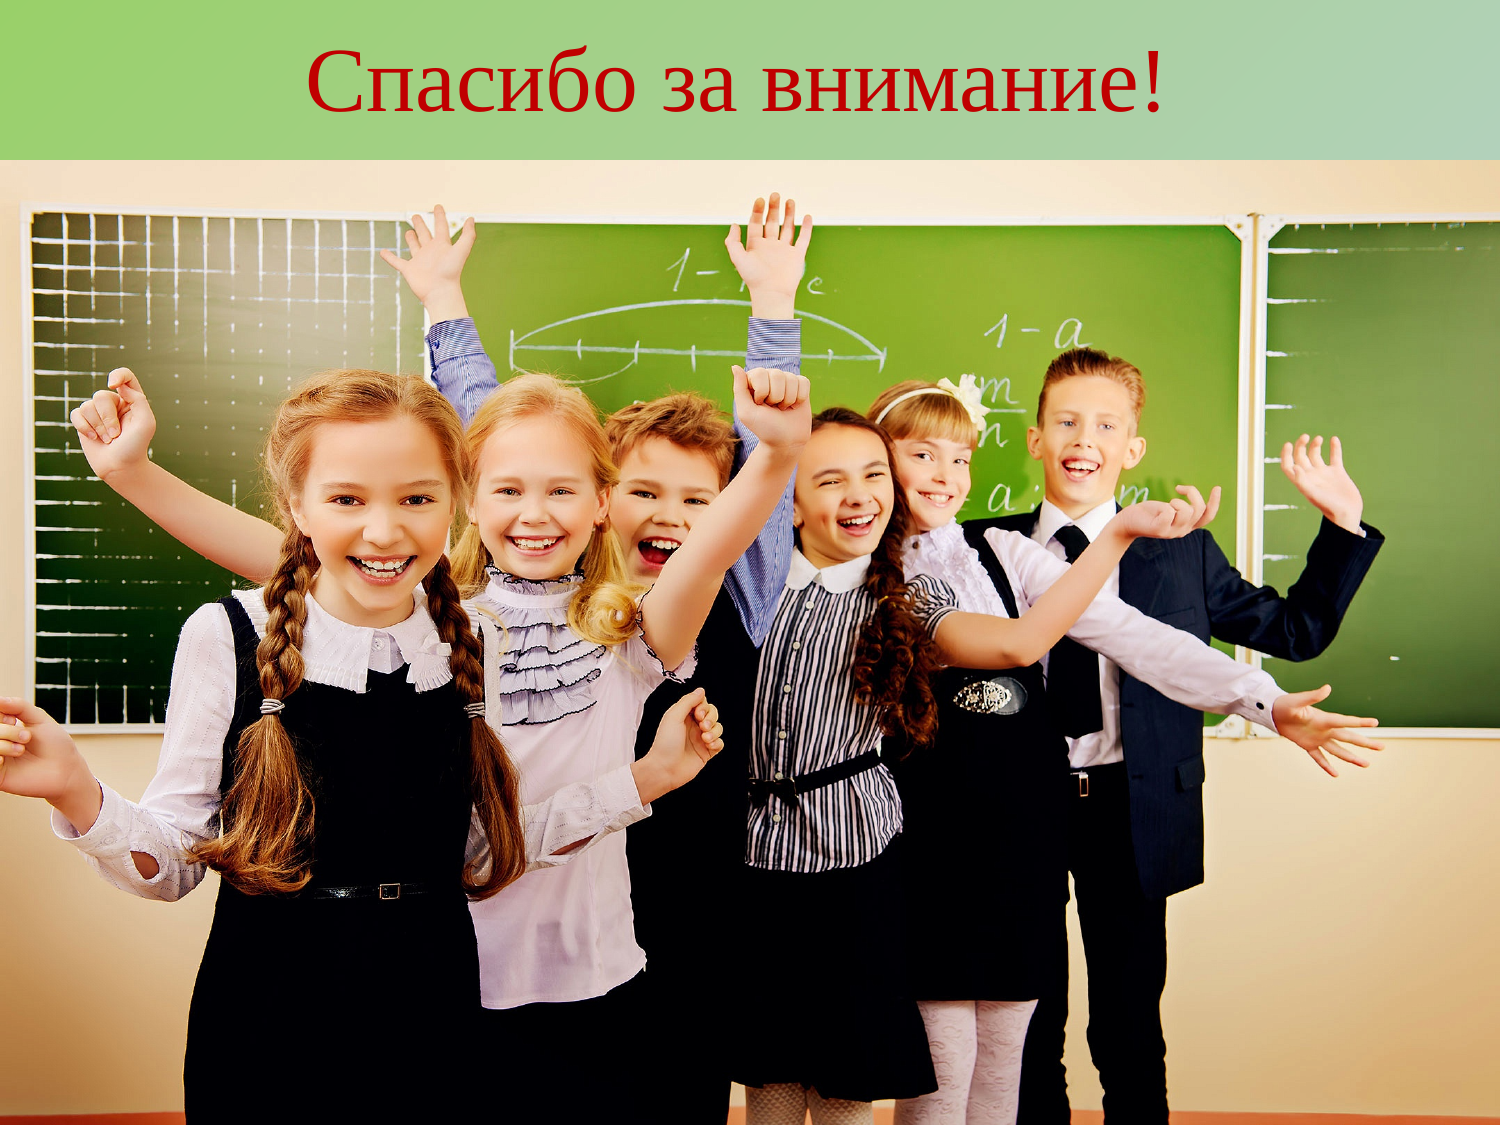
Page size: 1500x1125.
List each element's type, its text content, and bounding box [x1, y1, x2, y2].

picture [0, 160, 1500, 1125]
text_box Спасибо за внимание! [182, 12, 1294, 159]
